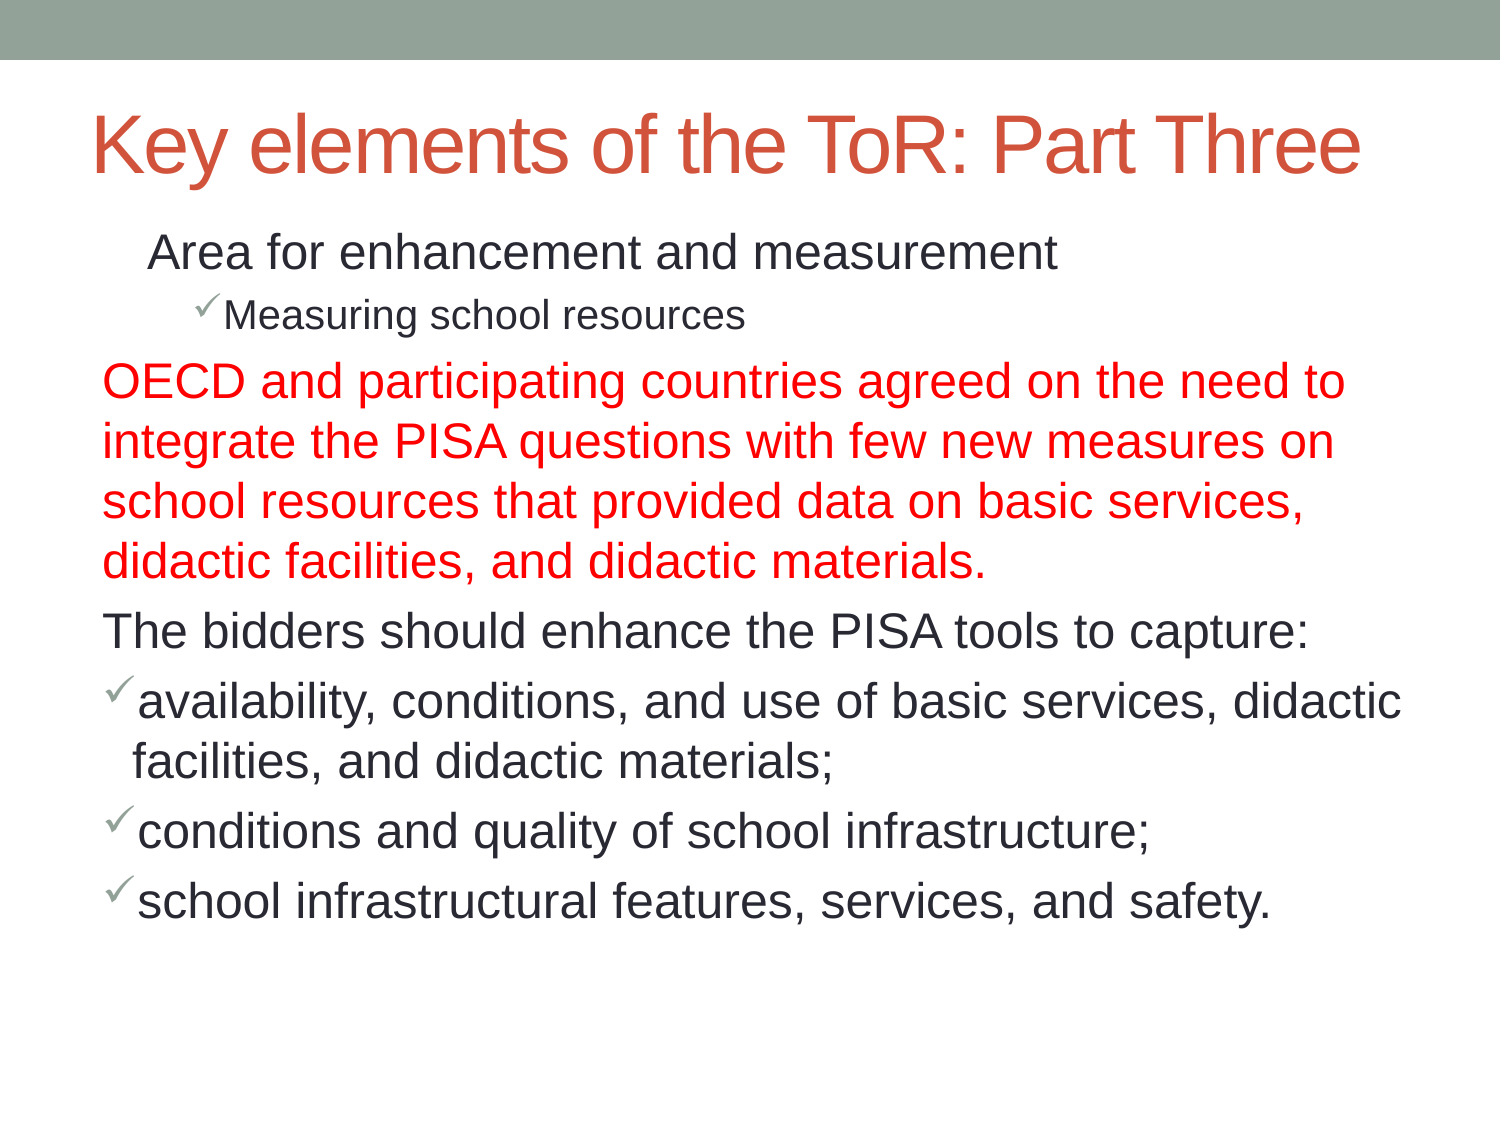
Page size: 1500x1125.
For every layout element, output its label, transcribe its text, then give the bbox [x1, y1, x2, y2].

title Key elements of the ToR: Part Three [75, 58, 1425, 222]
list Area for enhancement and measurement Measuring school resources OECD and participating countries agreed on the need to integrate the PISA questions with few new measures on school resources that provided data on basic services, didactic facilities, and didactic materials. The bidders should enhance the PISA tools to capture: availability, conditions, and use of basic services, didactic facilities, and didactic materials; conditions and quality of school infrastructure; school infrastructural features, services, and safety. [87, 212, 1454, 968]
